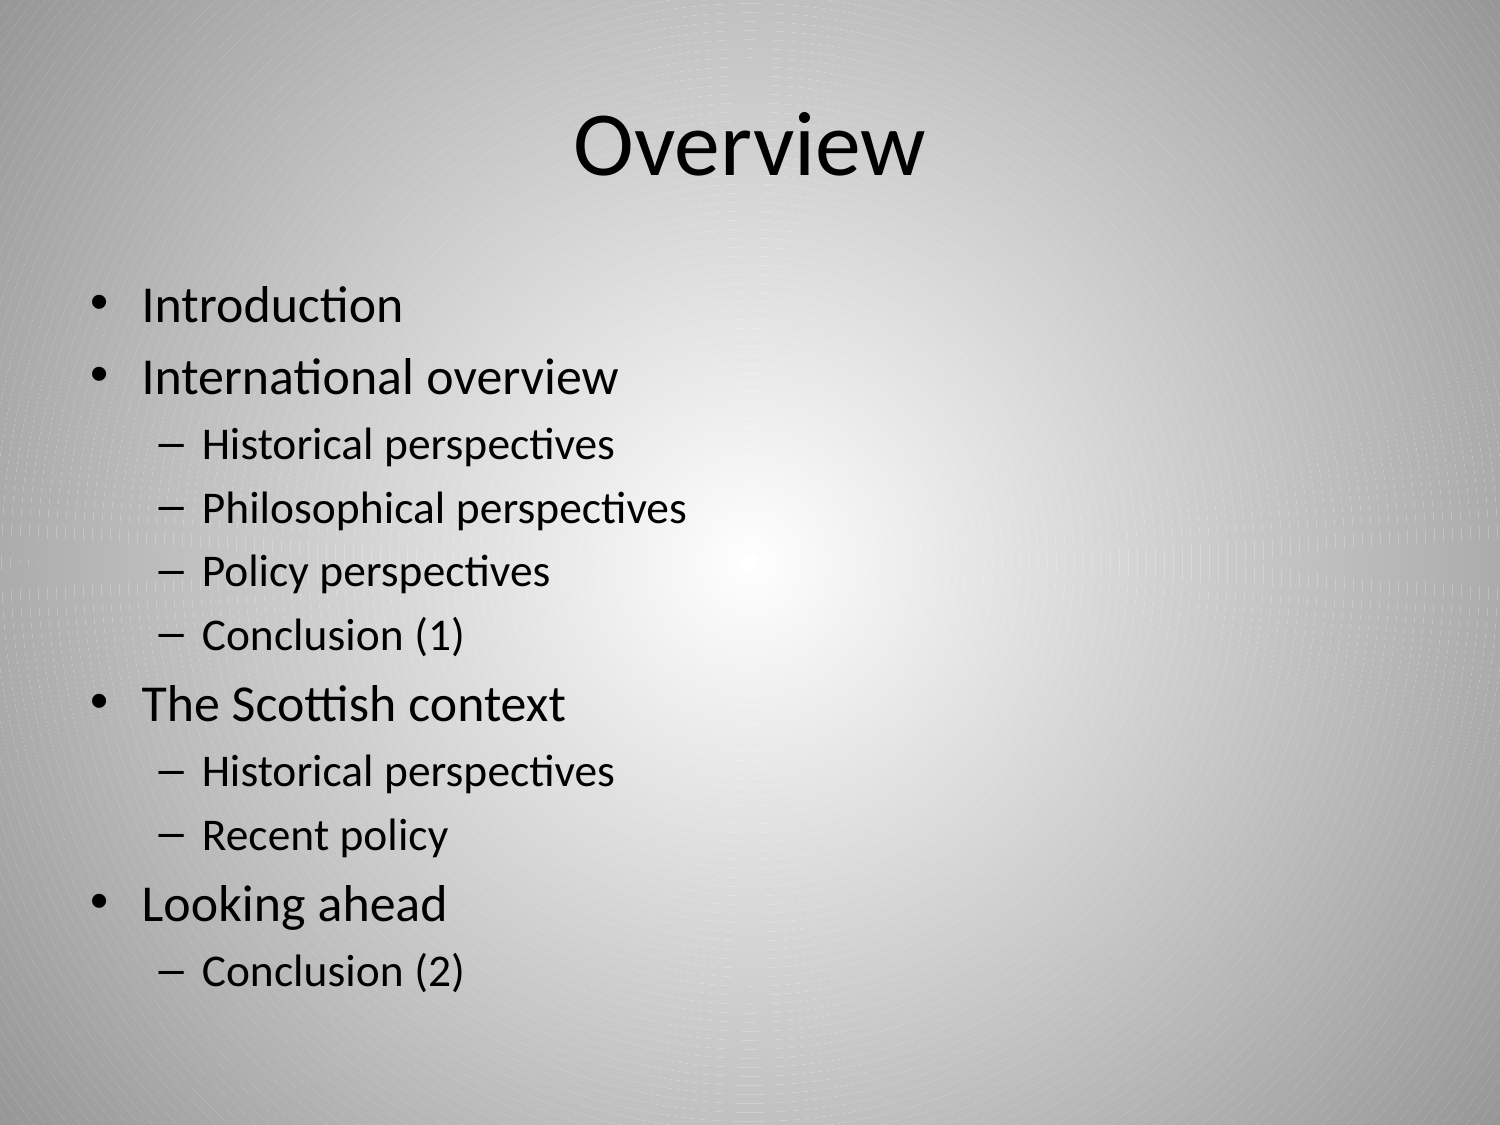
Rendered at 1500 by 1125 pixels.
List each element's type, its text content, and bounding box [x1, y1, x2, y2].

list Introduction International overview Historical perspectives Philosophical perspectives Policy perspectives Conclusion (1) The Scottish context Historical perspectives Recent policy Looking ahead Conclusion (2) [75, 262, 1425, 1005]
title Overview [75, 45, 1425, 233]
